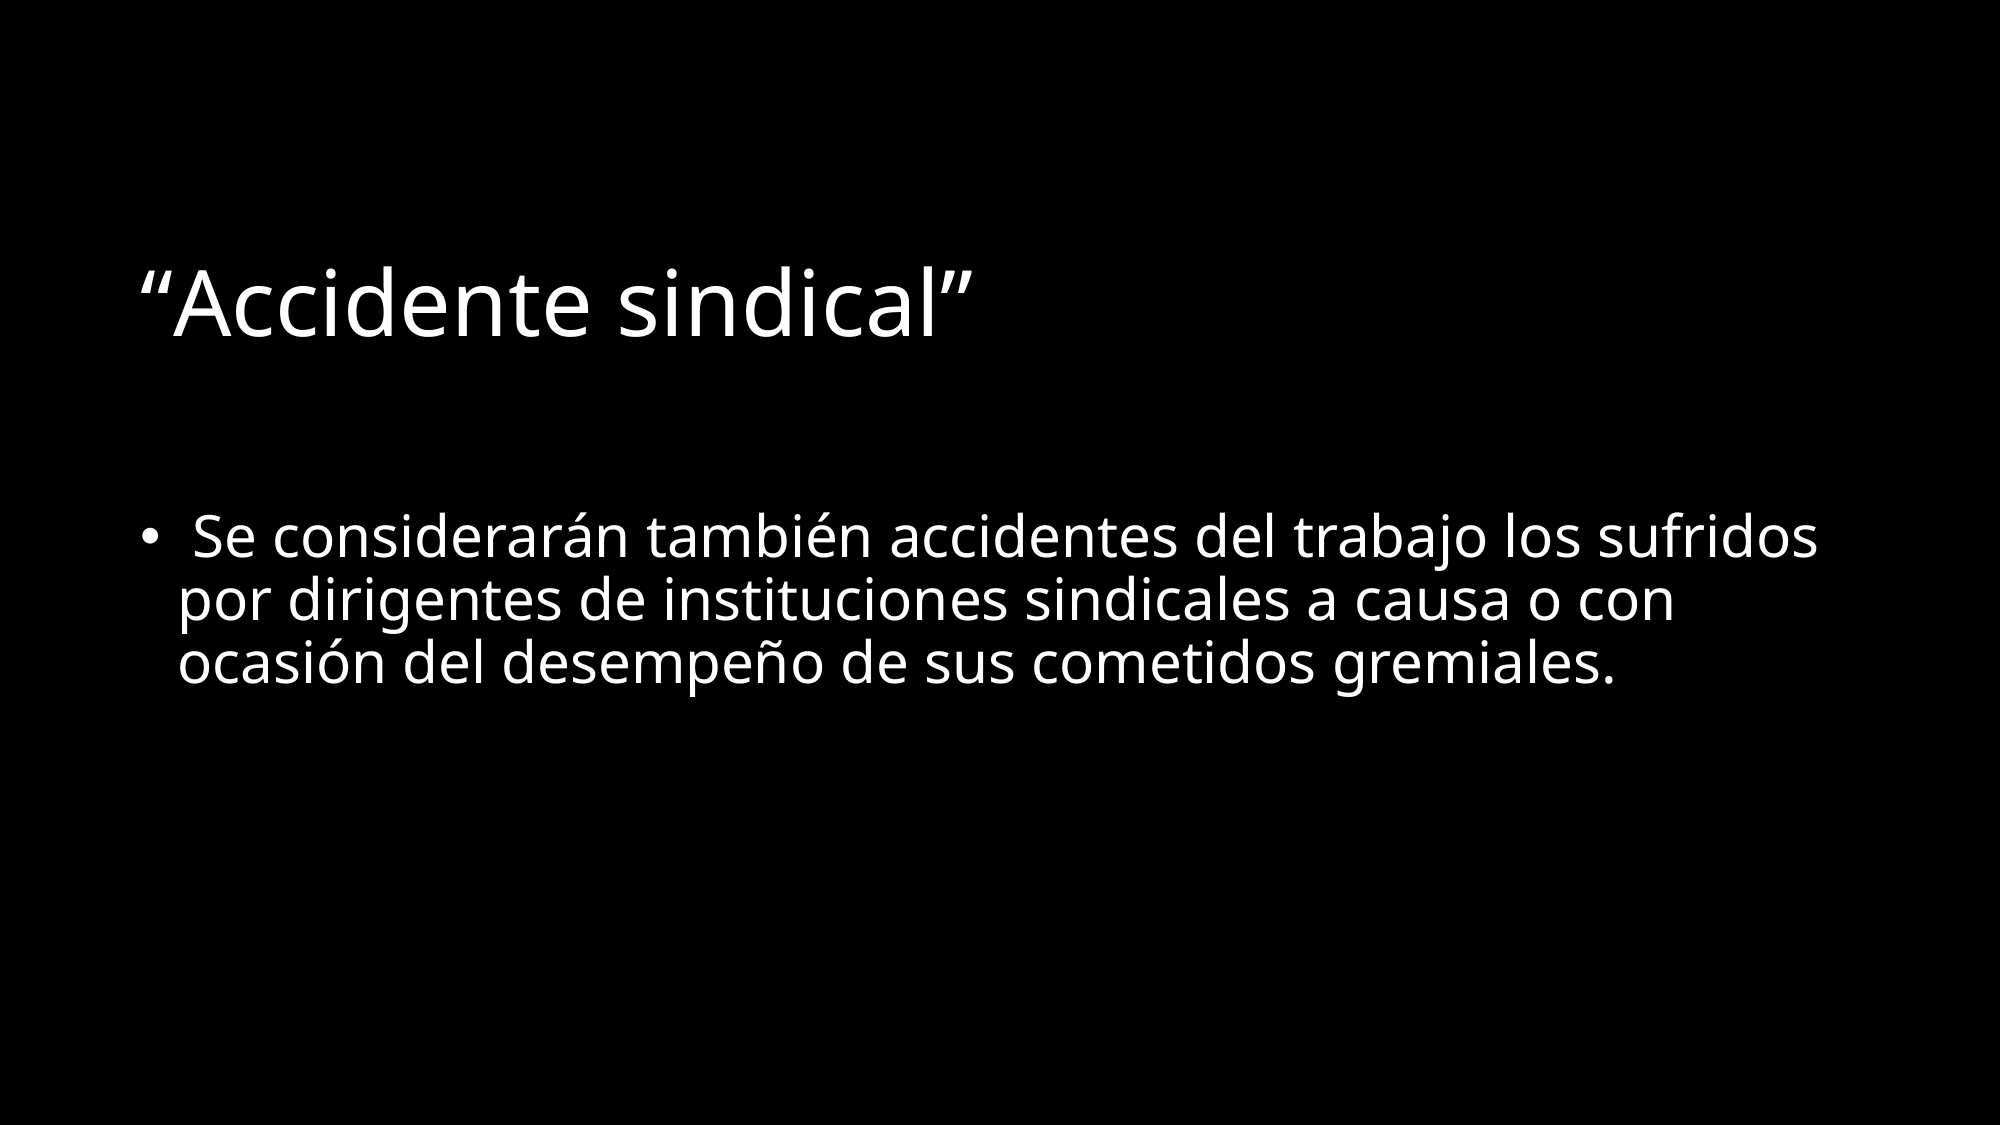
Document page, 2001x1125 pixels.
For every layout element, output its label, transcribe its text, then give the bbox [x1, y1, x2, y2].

list Se considerarán también accidentes del trabajo los sufridos por dirigentes de instituciones sindicales a causa o con ocasión del desempeño de sus cometidos gremiales. [125, 500, 1875, 1000]
title “Accidente sindical” [125, 249, 1625, 458]
